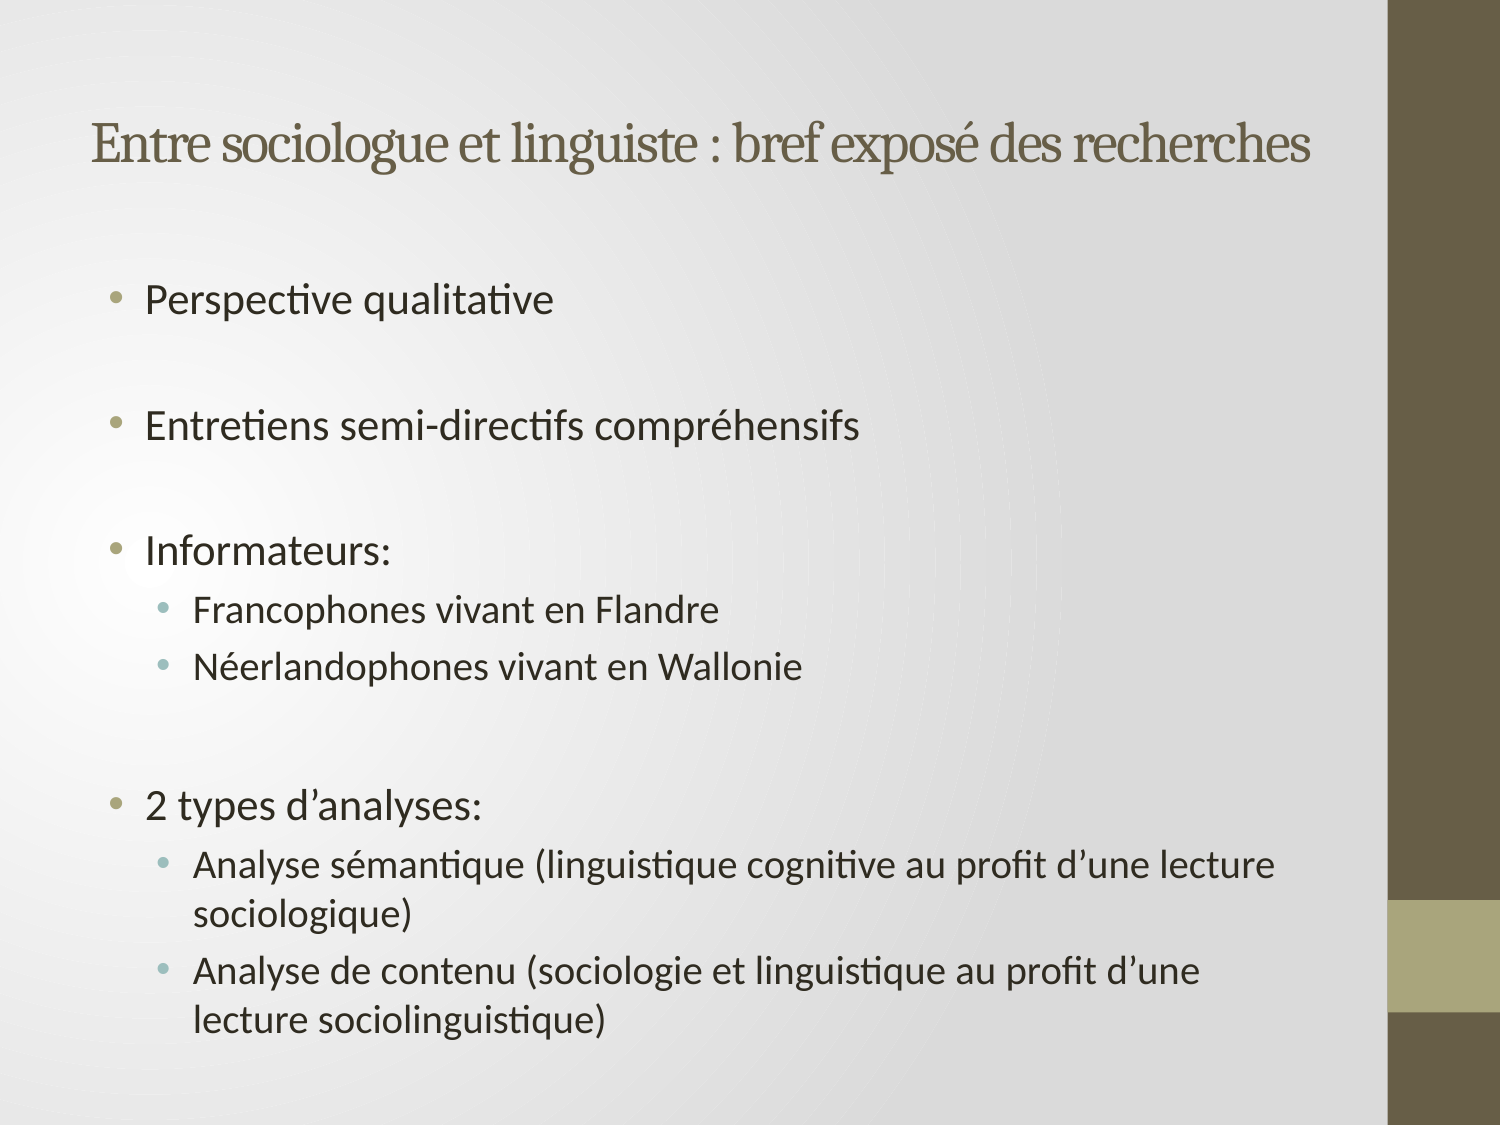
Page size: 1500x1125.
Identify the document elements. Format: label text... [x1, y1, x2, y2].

title Entre sociologue et linguiste : bref exposé des recherches [75, 45, 1325, 233]
list Perspective qualitative Entretiens semi-directifs compréhensifs Informateurs: Francophones vivant en Flandre Néerlandophones vivant en Wallonie 2 types d’analyses: Analyse sémantique (linguistique cognitive au profit d’une lecture sociologique) Analyse de contenu (sociologie et linguistique au profit d’une lecture sociolinguistique) [75, 262, 1325, 1050]
